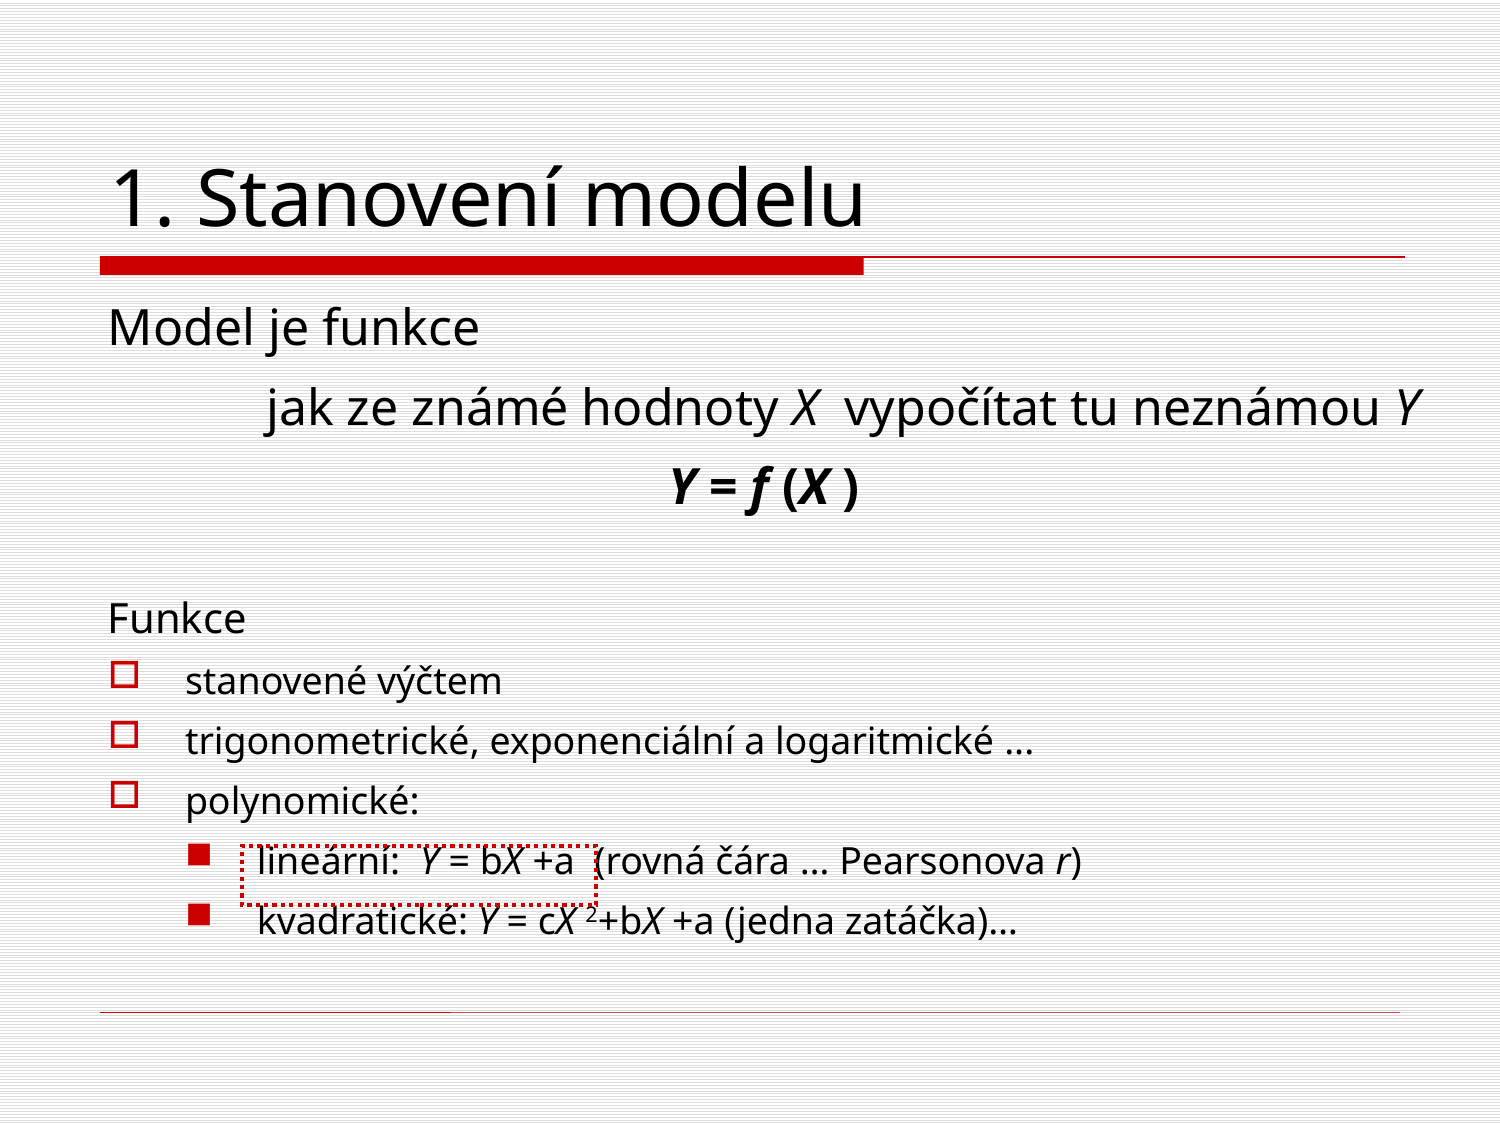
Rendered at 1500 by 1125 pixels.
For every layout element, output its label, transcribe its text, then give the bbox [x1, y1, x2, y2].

text_box [242, 845, 597, 905]
title 1. Stanovení modelu [94, 50, 1407, 250]
list Model je funkce jak ze známé hodnoty X vypočítat tu neznámou Y Y = f (X ) Funkce stanovené výčtem trigonometrické, exponenciální a logaritmické ... polynomické: lineární: Y = bX +a (rovná čára … Pearsonova r) kvadratické: Y = cX 2+bX +a (jedna zatáčka)… AJ: function, polynomial, linear, quadratic, estimation, modelling, estimate n., regression, residual n., predictor, sources of variability(variance), dependent and independent variable [92, 287, 1436, 1094]
